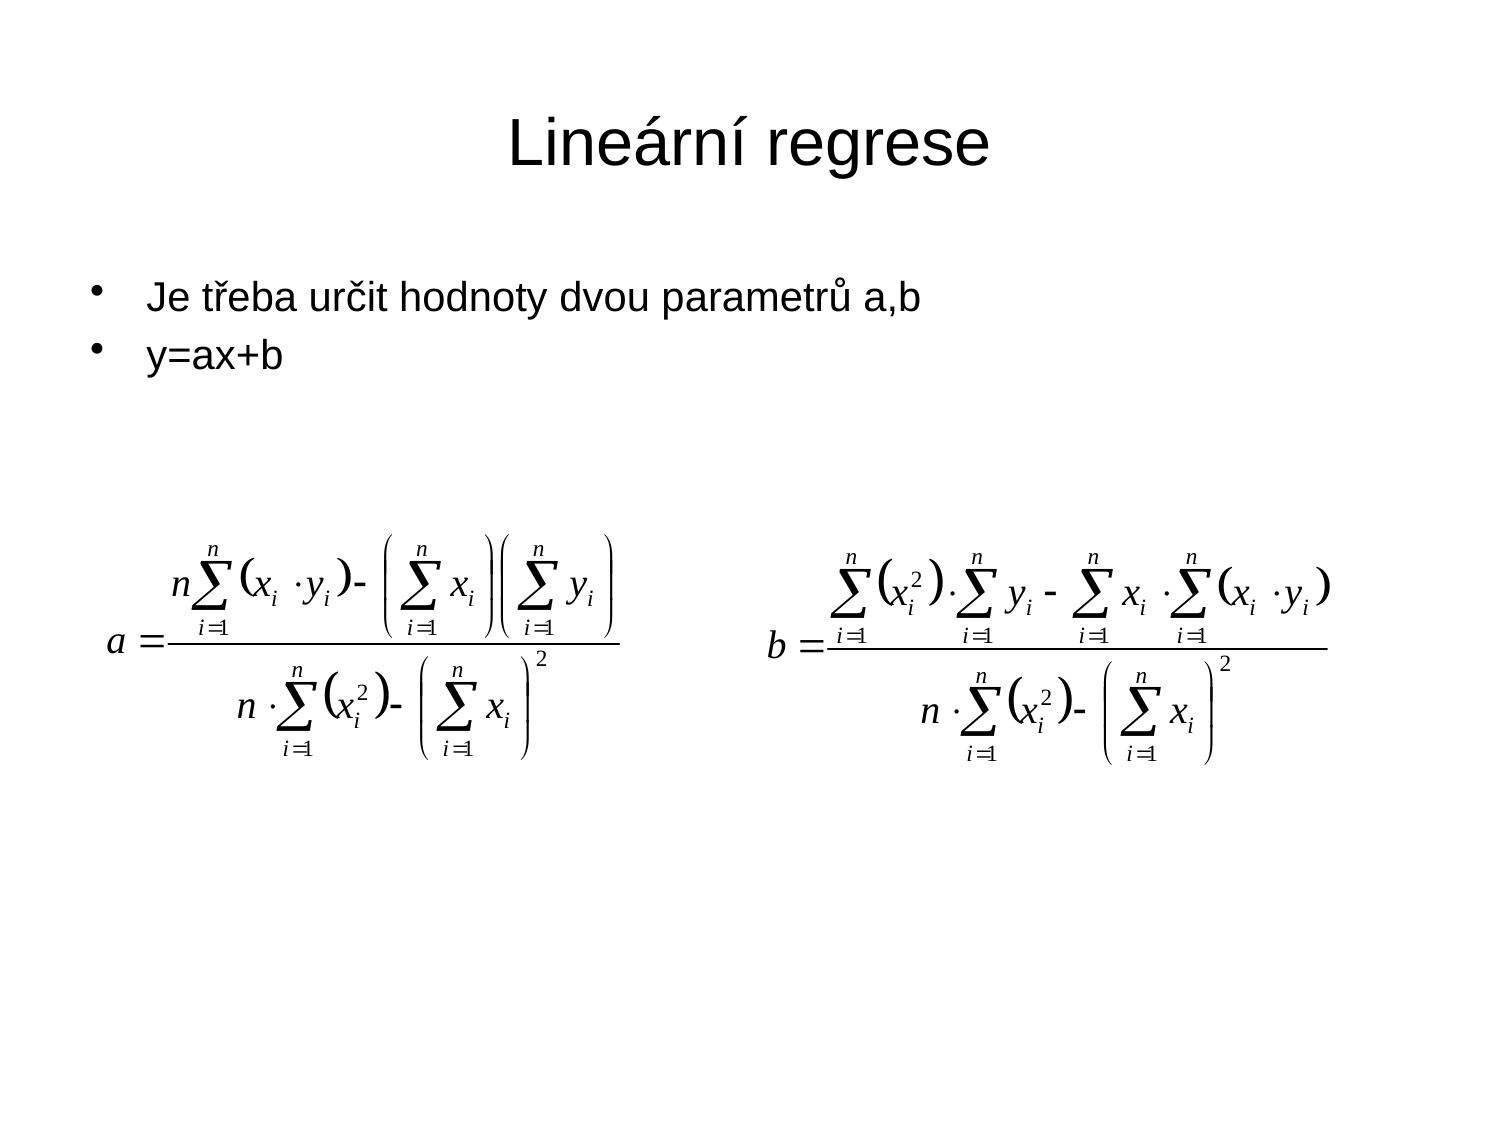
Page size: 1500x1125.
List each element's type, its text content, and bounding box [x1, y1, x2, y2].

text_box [100, 526, 628, 771]
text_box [761, 538, 1336, 776]
list Je třeba určit hodnoty dvou parametrů a,b y=ax+b [75, 262, 1425, 1005]
title Lineární regrese [75, 45, 1425, 233]
